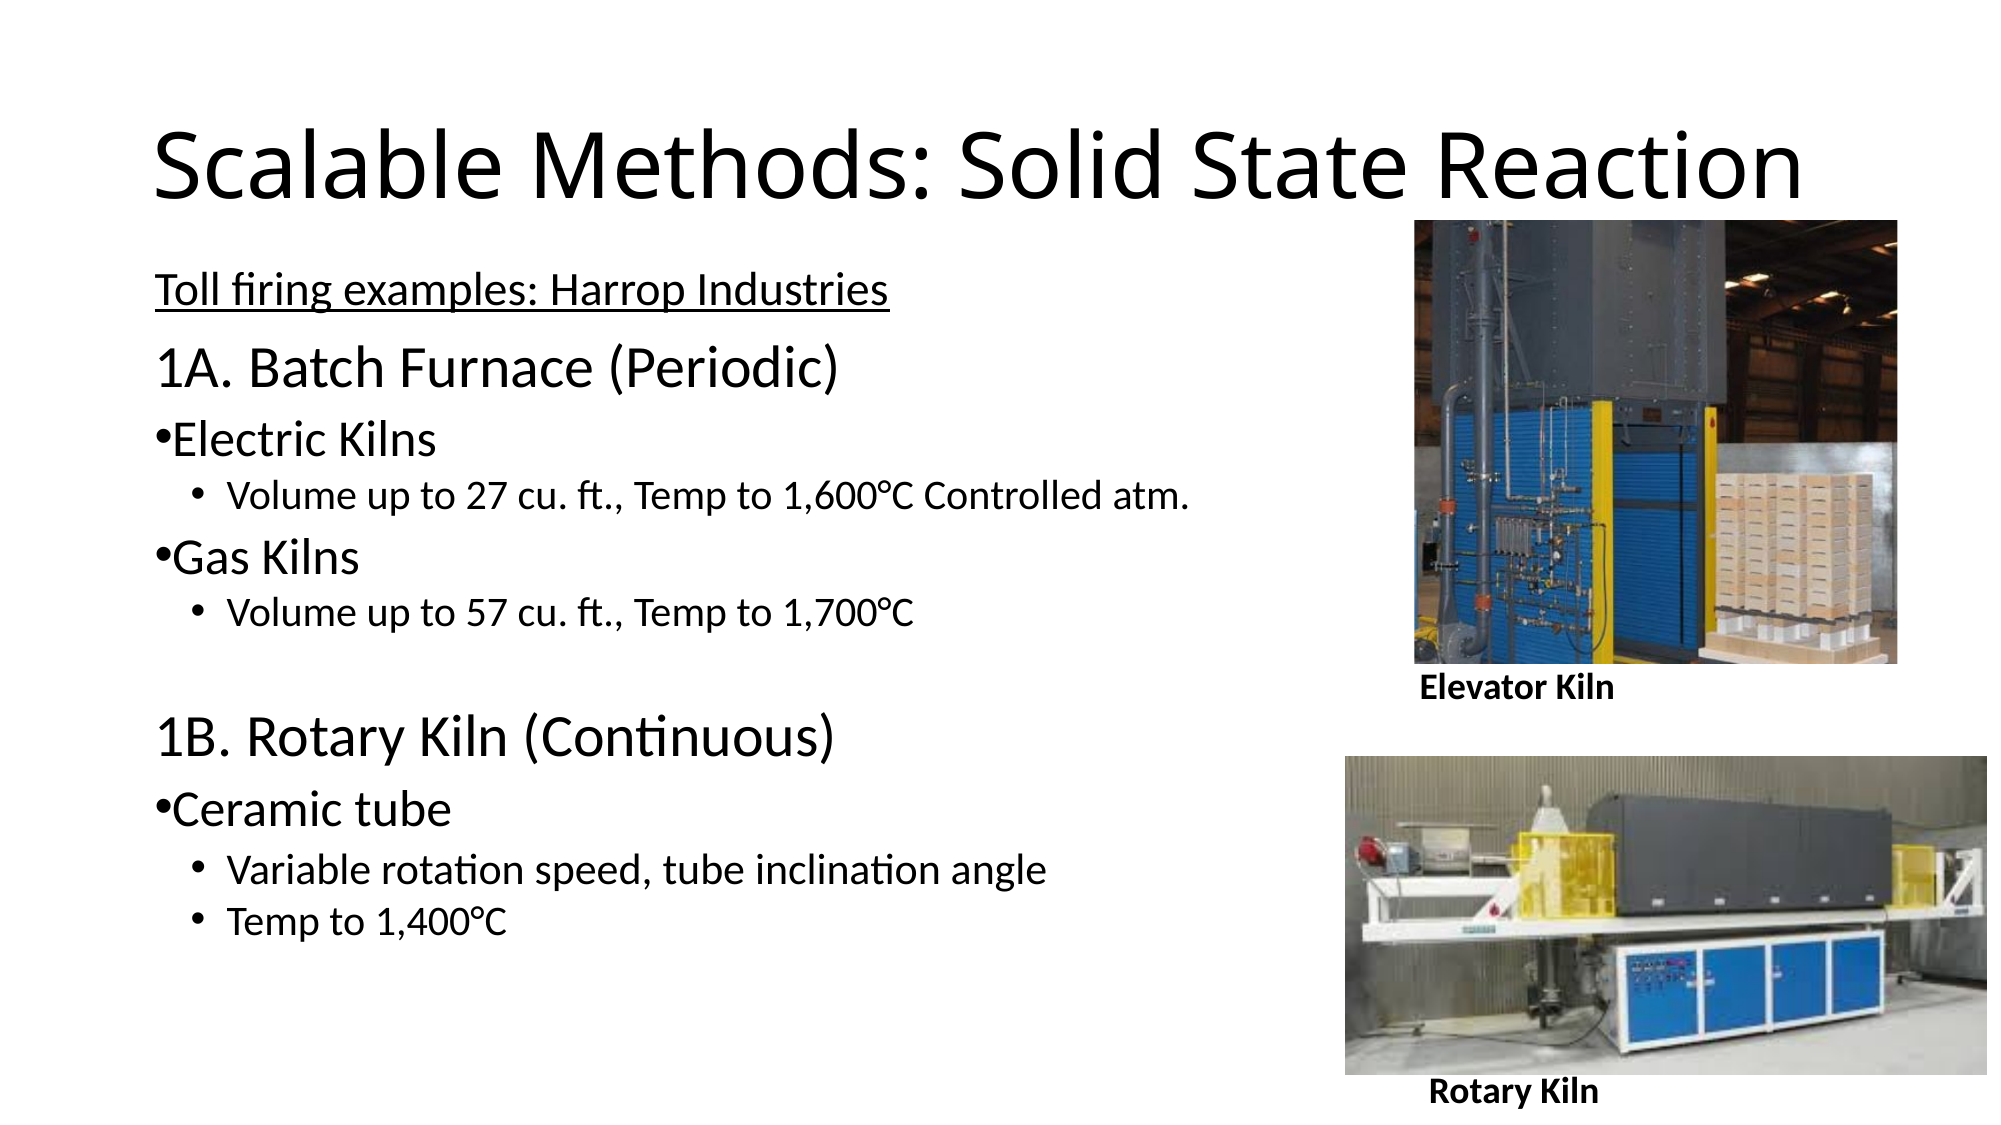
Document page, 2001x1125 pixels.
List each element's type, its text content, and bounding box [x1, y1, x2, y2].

list Toll firing examples: Harrop Industries 1A. Batch Furnace (Periodic) Electric Kilns Volume up to 27 cu. ft., Temp to 1,600°C Controlled atm. Gas Kilns Volume up to 57 cu. ft., Temp to 1,700°C 1B. Rotary Kiln (Continuous) Ceramic tube Variable rotation speed, tube inclination angle Temp to 1,400°C [139, 278, 1300, 956]
text_box Elevator Kiln [1404, 654, 1920, 715]
picture [1414, 220, 1898, 664]
title Scalable Methods: Solid State Reaction [137, 59, 1863, 278]
picture [1345, 756, 1987, 1075]
text_box Rotary Kiln [1414, 1075, 1919, 1119]
